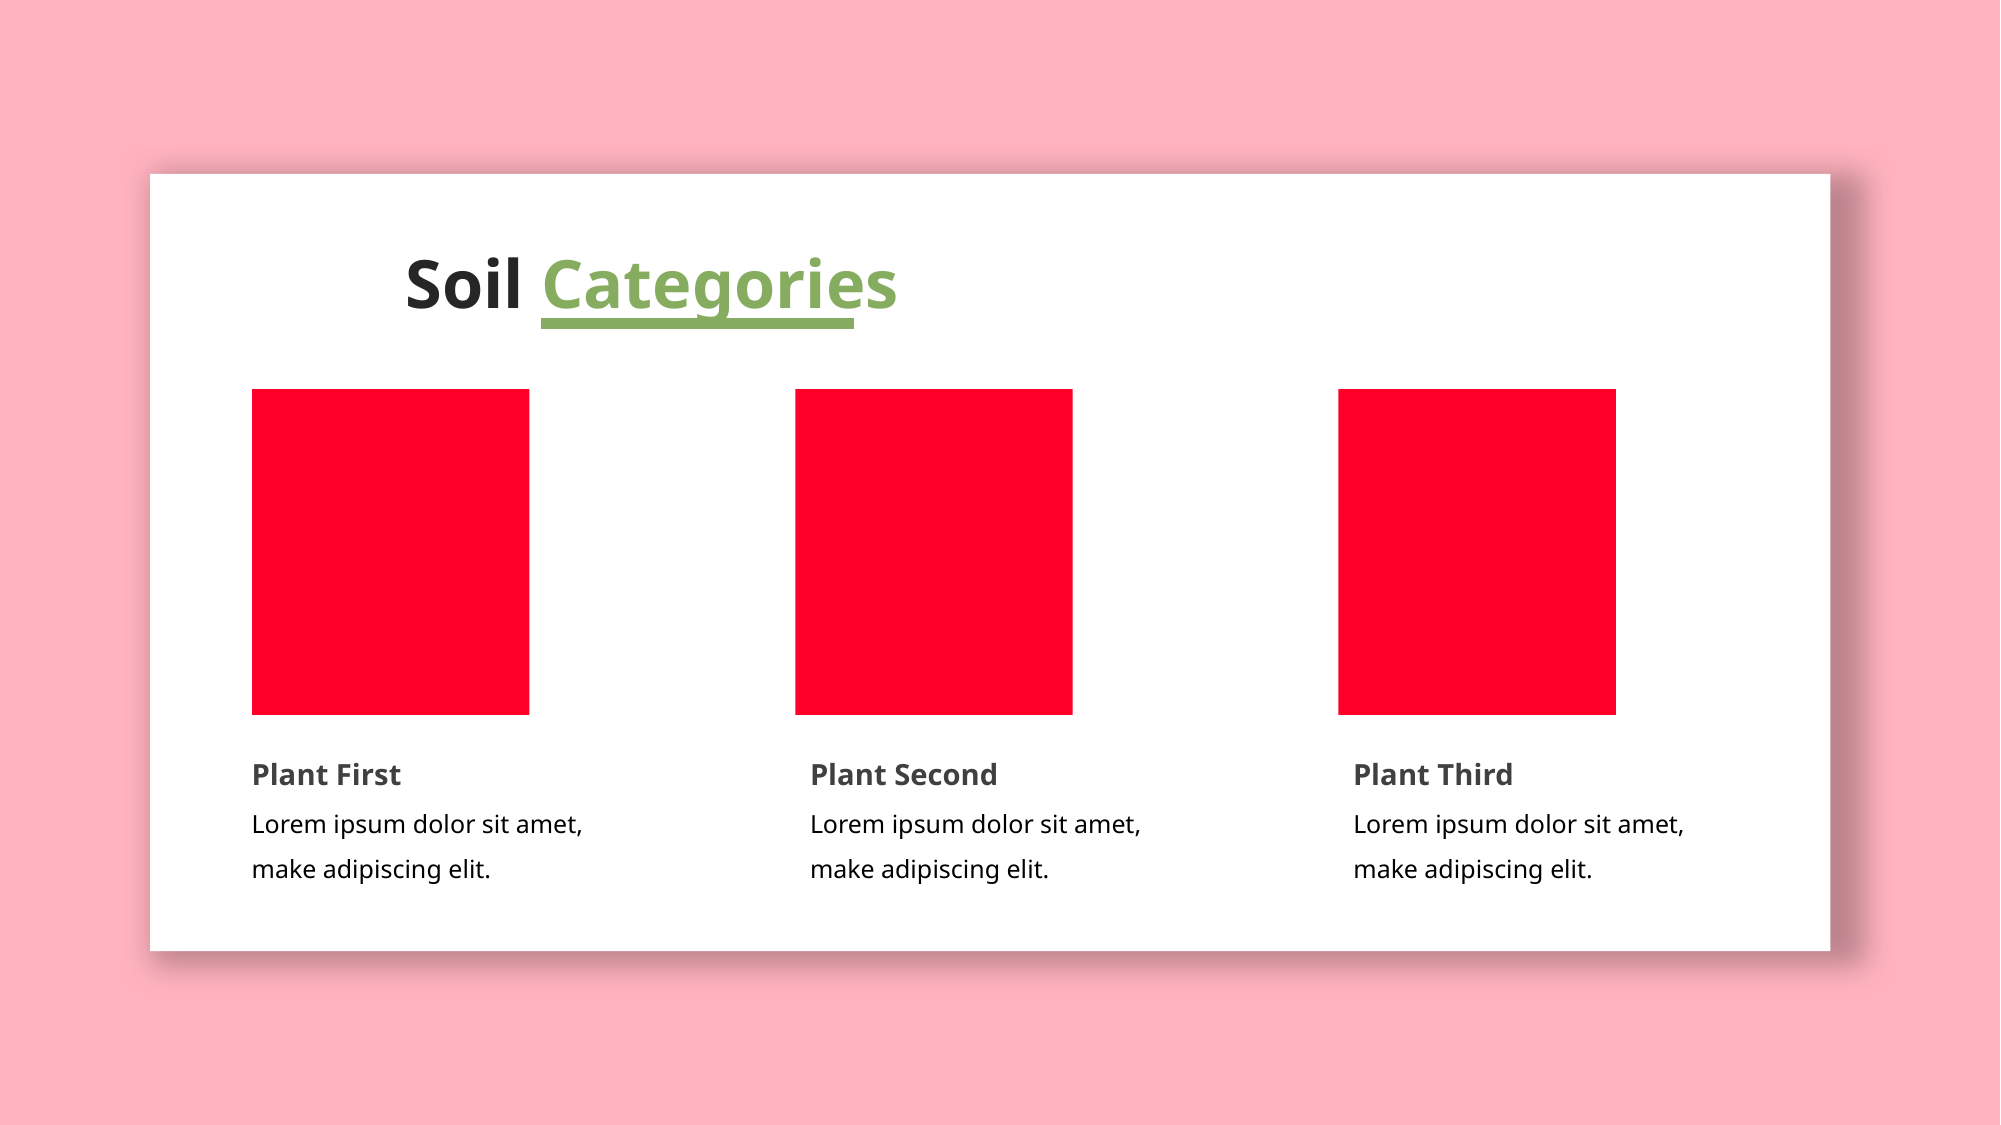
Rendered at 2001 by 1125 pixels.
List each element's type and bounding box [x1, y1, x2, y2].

text_box [405, 244, 1001, 324]
picture [0, 0, 2000, 1125]
